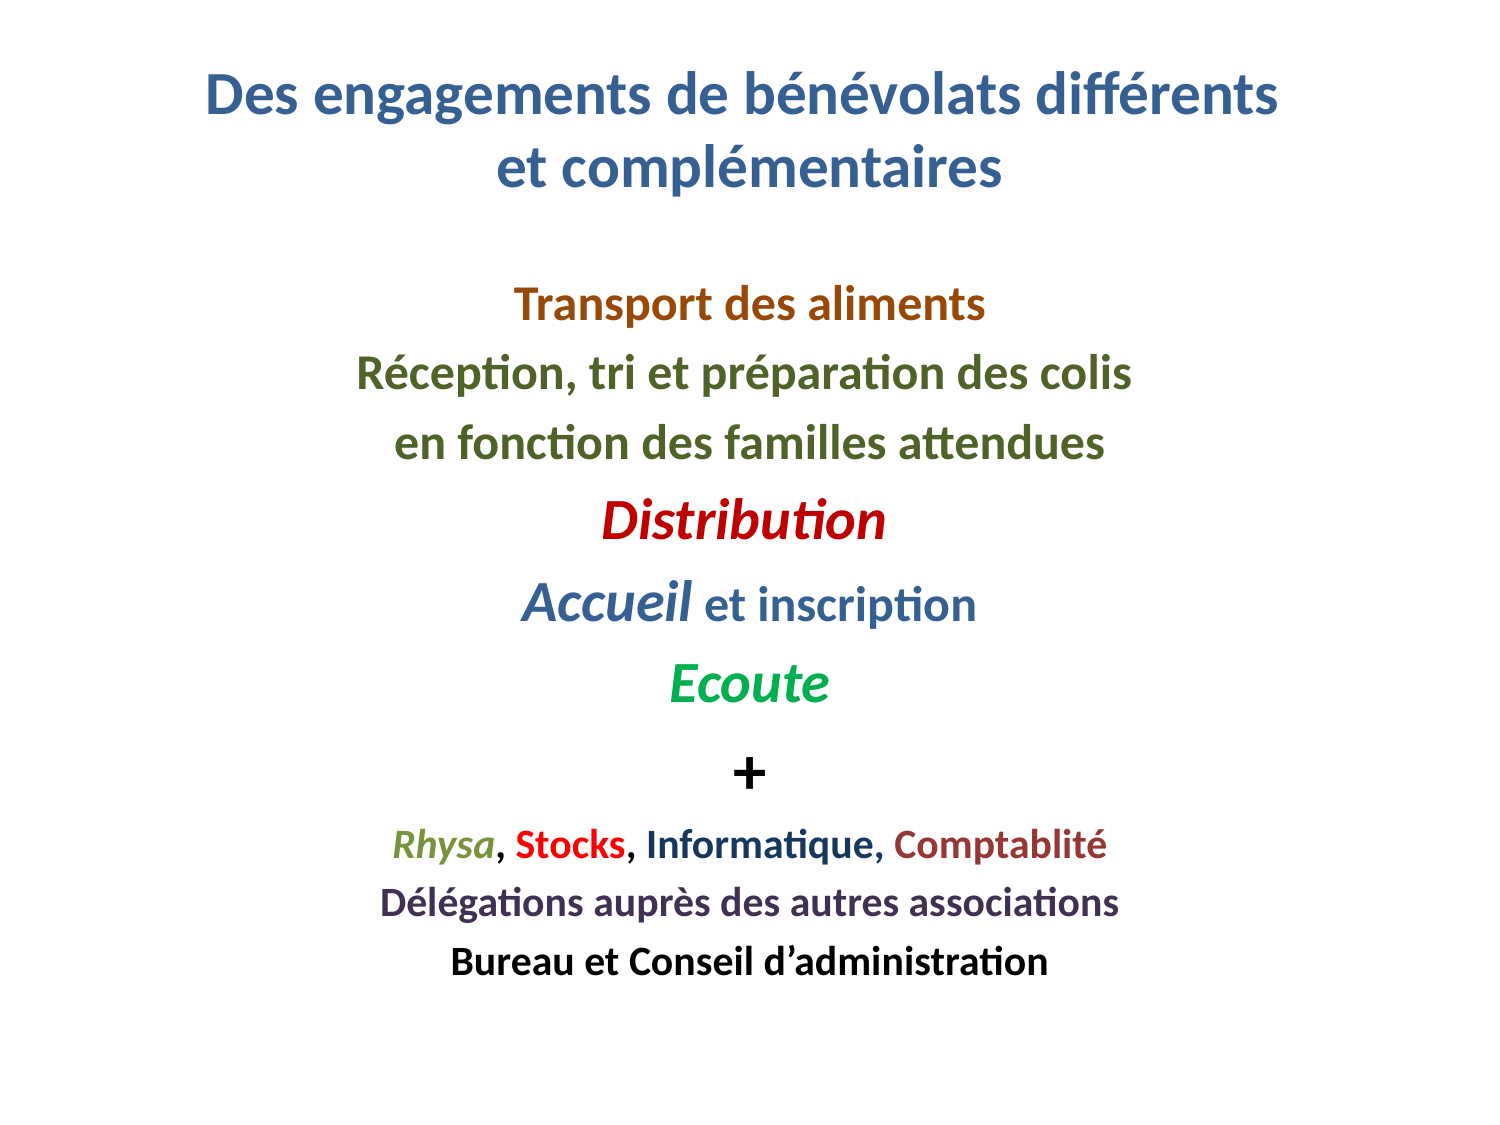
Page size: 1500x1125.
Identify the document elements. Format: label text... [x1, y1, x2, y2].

title Des engagements de bénévolats différents et complémentaires [75, 45, 1425, 209]
list Transport des aliments Réception, tri et préparation des colis en fonction des familles attendues Distribution Accueil et inscription Ecoute + Rhysa, Stocks, Informatique, Comptablité Délégations auprès des autres associations Bureau et Conseil d’administration [75, 262, 1425, 1005]
